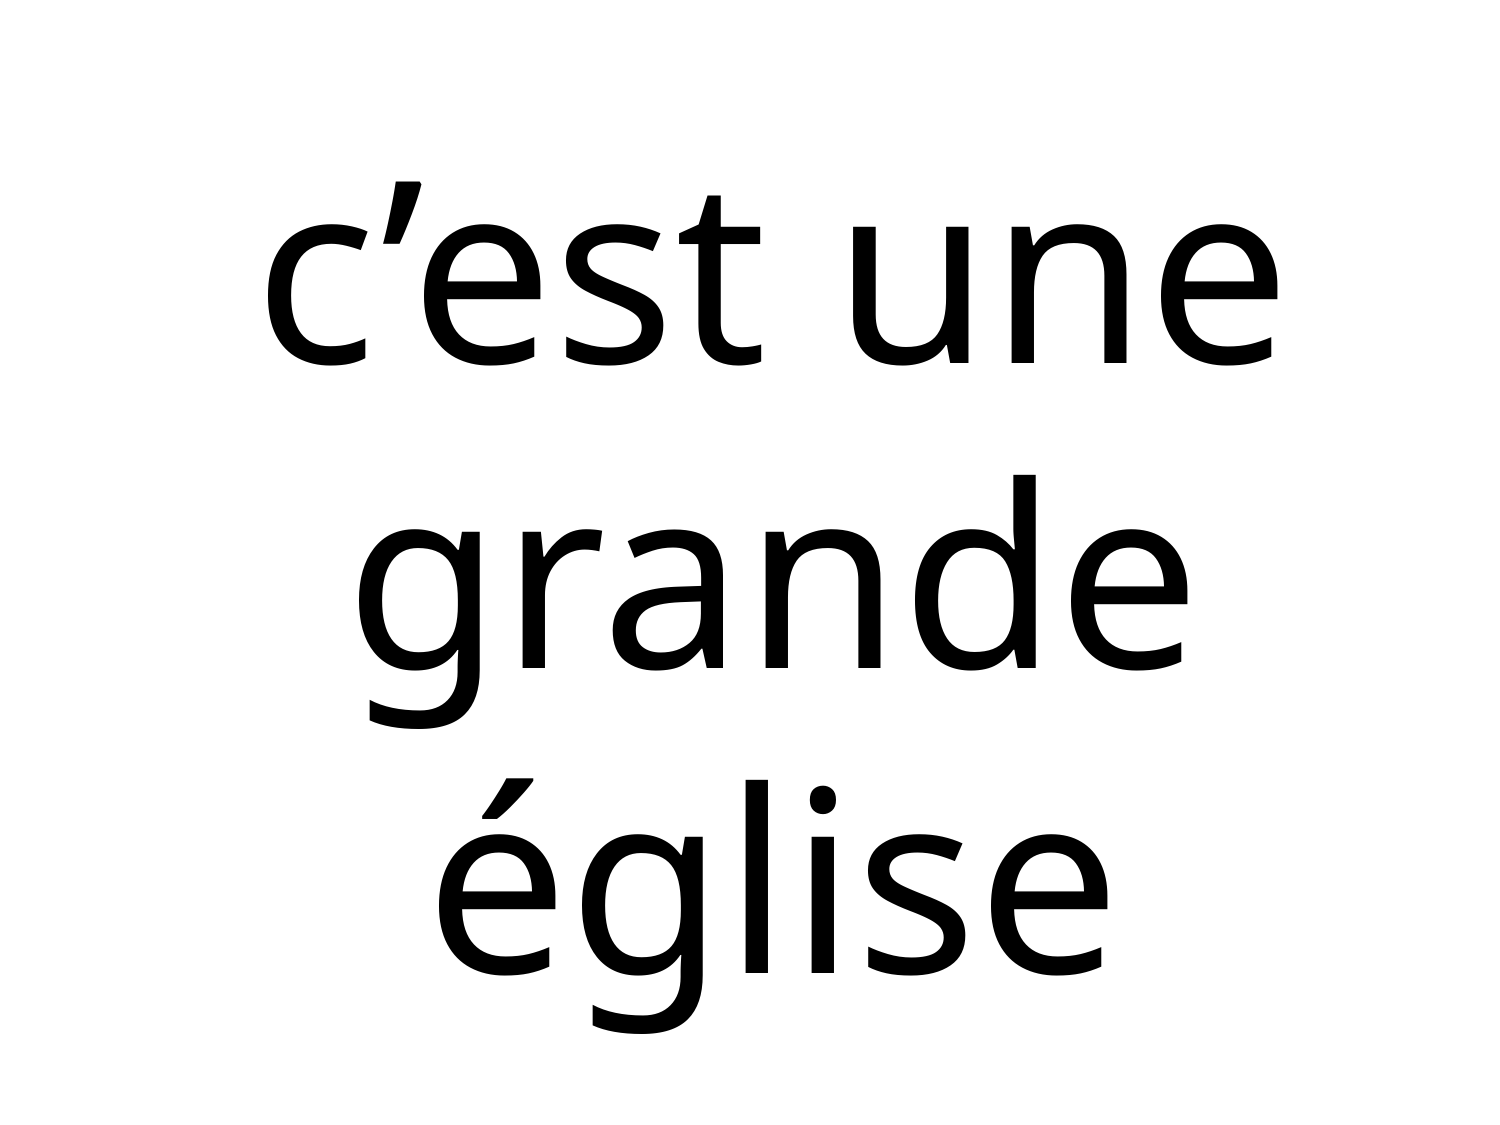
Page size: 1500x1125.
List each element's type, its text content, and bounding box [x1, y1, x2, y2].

text_box c’est une grande église [135, 101, 1411, 1032]
